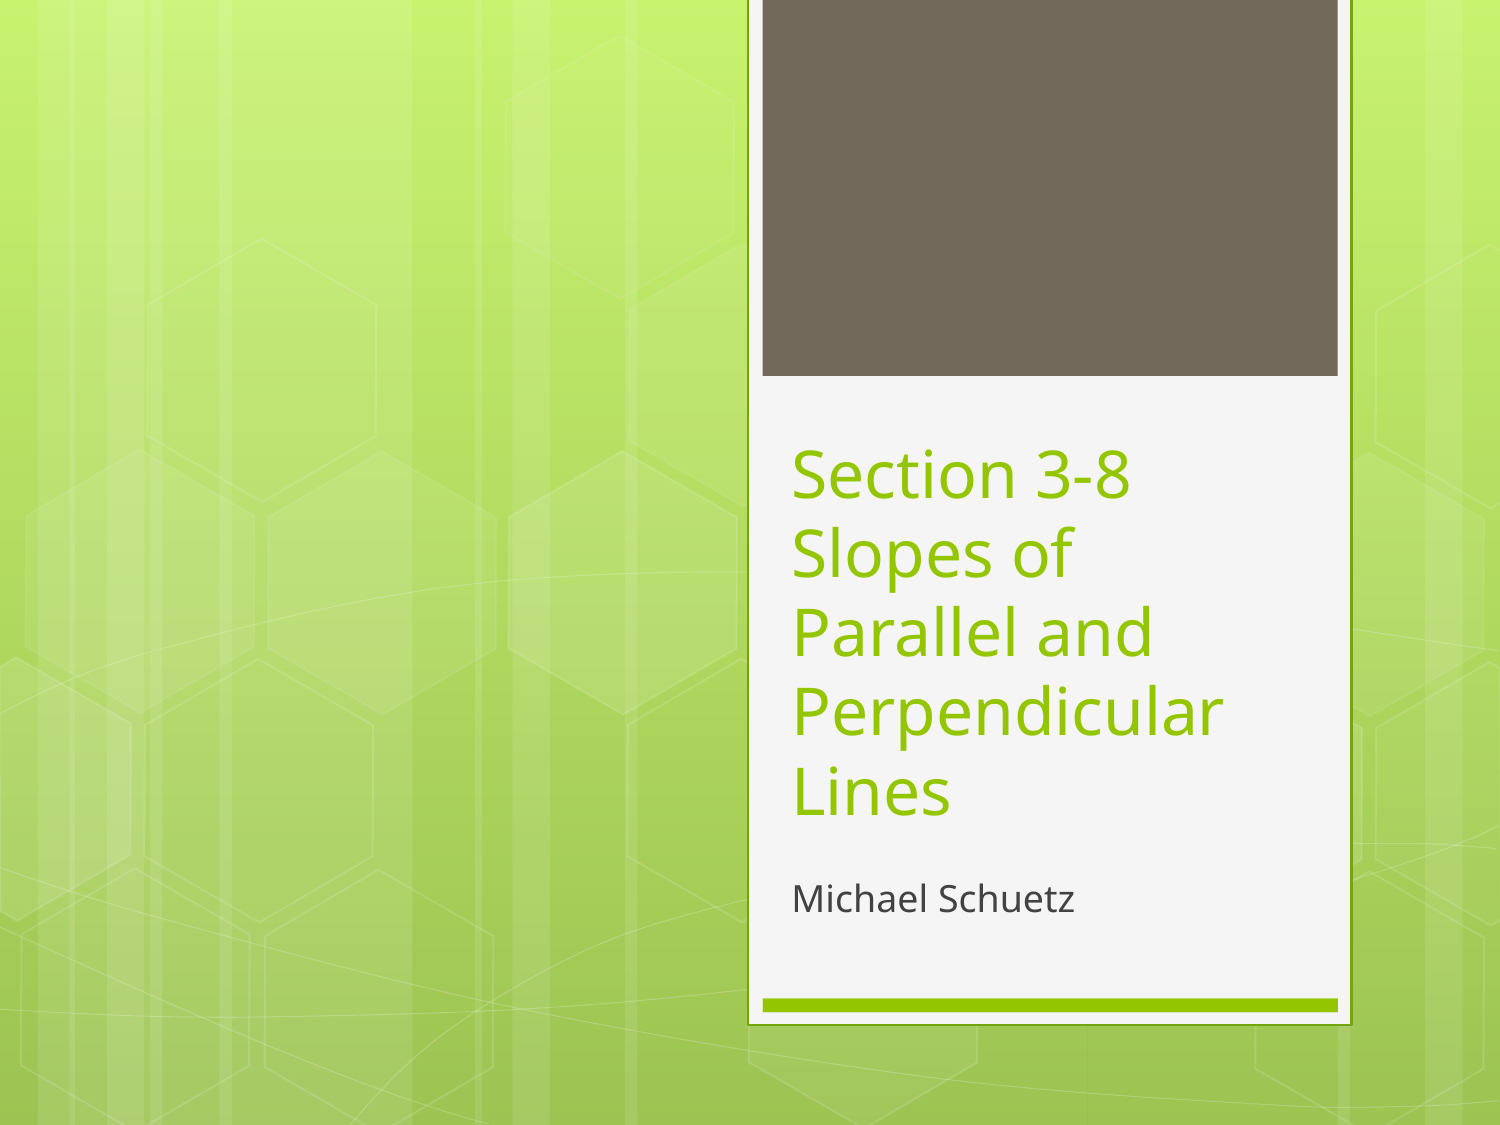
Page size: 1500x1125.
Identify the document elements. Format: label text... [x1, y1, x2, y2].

title Section 3-8 Slopes of Parallel and Perpendicular Lines [776, 425, 1320, 836]
subtitle Michael Schuetz [776, 867, 1320, 1007]
